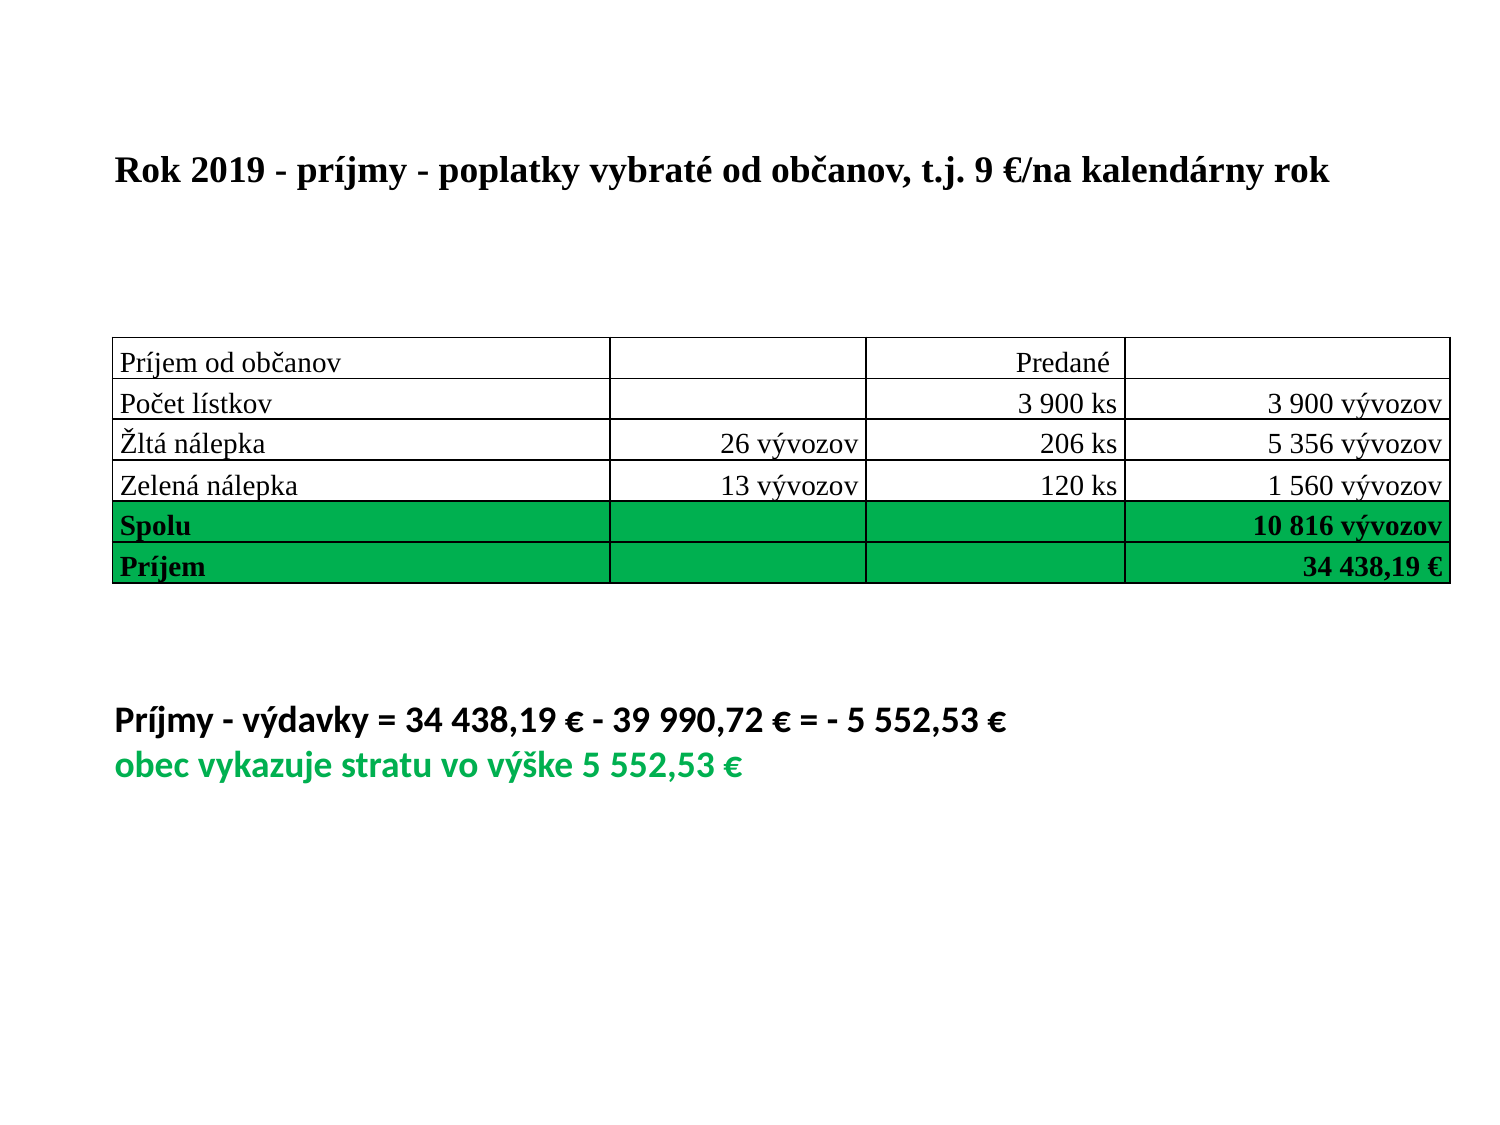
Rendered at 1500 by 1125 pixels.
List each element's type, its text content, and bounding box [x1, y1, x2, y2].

table_cell 3 900 ks [867, 379, 1124, 418]
table_cell Počet lístkov [113, 379, 609, 418]
table_header Predané [867, 338, 1124, 378]
table_cell Spolu [113, 502, 609, 541]
table_cell [611, 379, 865, 418]
text_box Príjmy - výdavky = 34 438,19 € - 39 990,72 € = - 5 552,53 € obec vykazuje stratu vo výške 5 552,53 € [99, 687, 1463, 793]
table_cell 206 ks [867, 420, 1124, 459]
table_cell Príjem [113, 543, 609, 582]
table_cell 1 560 vývozov [1126, 461, 1449, 500]
table_cell 5 356 vývozov [1126, 420, 1449, 459]
table_cell 3 900 vývozov [1126, 379, 1449, 418]
table_cell [867, 543, 1124, 582]
table_cell [867, 502, 1124, 541]
table_cell Žltá nálepka [113, 420, 609, 459]
table_cell [611, 543, 865, 582]
text_box Rok 2019 - príjmy - poplatky vybraté od občanov, t.j. 9 €/na kalendárny rok [99, 137, 1438, 198]
table_cell 34 438,19 € [1126, 543, 1449, 582]
table_cell 13 vývozov [611, 461, 865, 500]
table_header Príjem od občanov [113, 338, 609, 378]
table_cell Zelená nálepka [113, 461, 609, 500]
table_cell [611, 502, 865, 541]
table_cell 10 816 vývozov [1126, 502, 1449, 541]
table_cell 120 ks [867, 461, 1124, 500]
table_header [611, 338, 865, 378]
table_header [1126, 338, 1449, 378]
table_cell 26 vývozov [611, 420, 865, 459]
